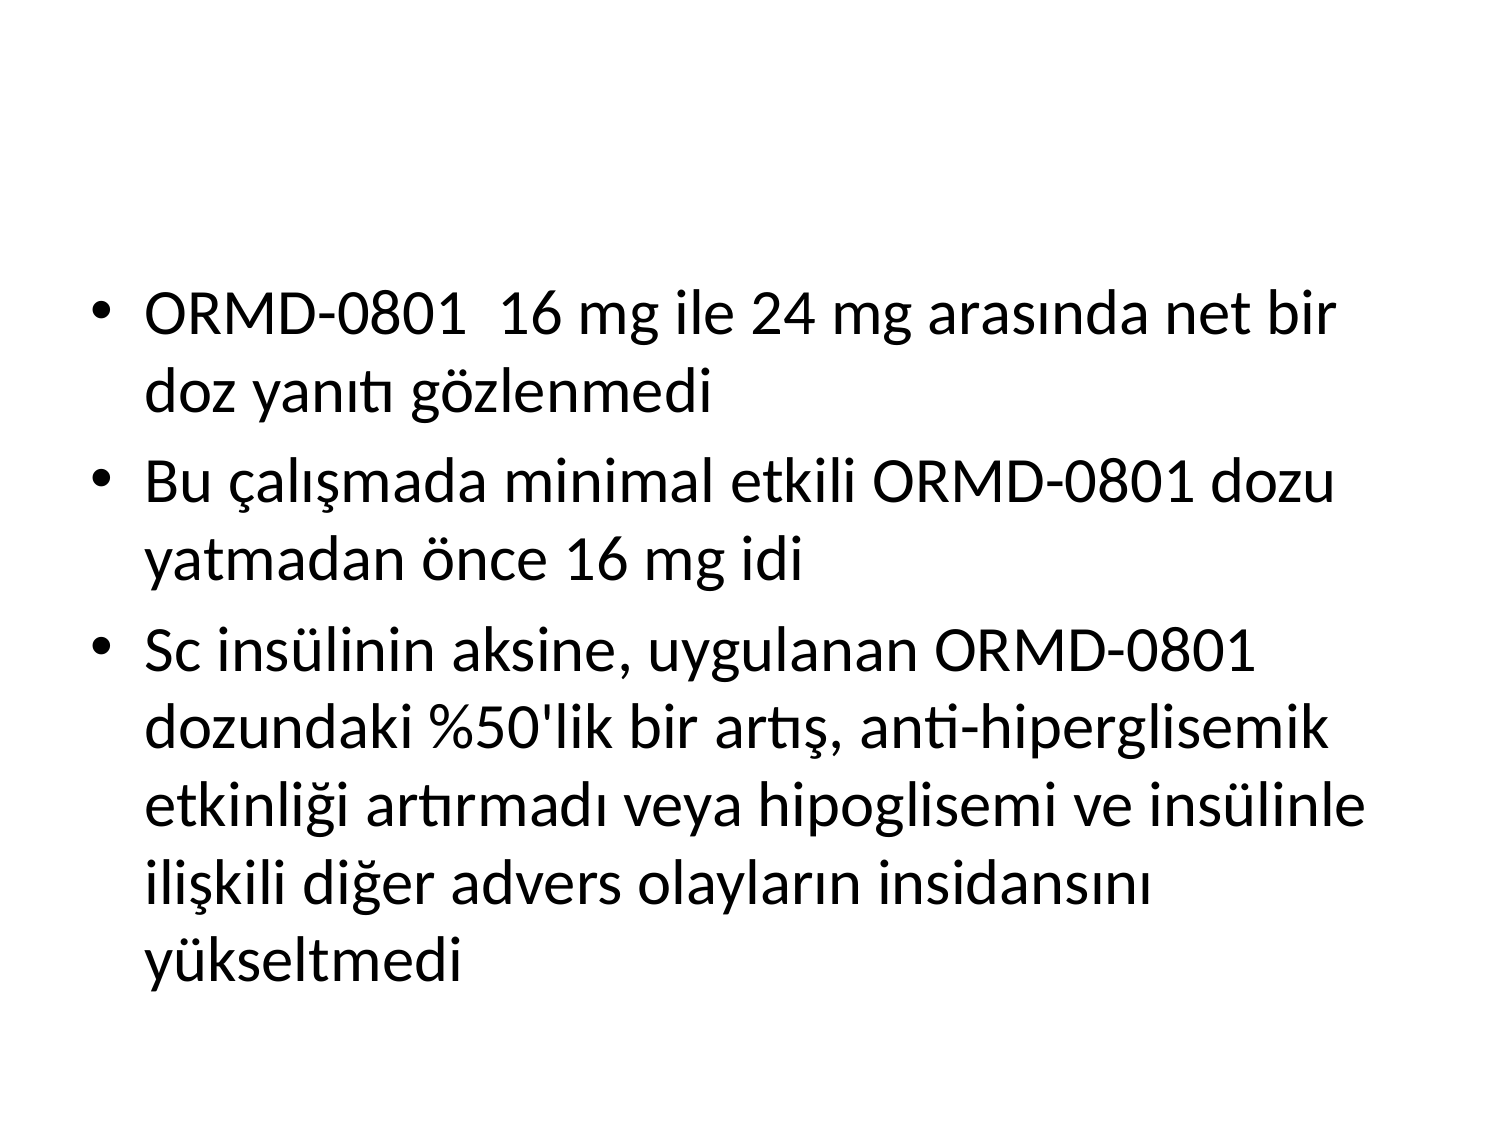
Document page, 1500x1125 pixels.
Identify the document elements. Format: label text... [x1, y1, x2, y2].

list ORMD-0801 16 mg ile 24 mg arasında net bir doz yanıtı gözlenmedi Bu çalışmada minimal etkili ORMD-0801 dozu yatmadan önce 16 mg idi Sc insülinin aksine, uygulanan ORMD-0801 dozundaki %50'lik bir artış, anti-hiperglisemik etkinliği artırmadı veya hipoglisemi ve insülinle ilişkili diğer advers olayların insidansını yükseltmedi [75, 262, 1425, 1005]
